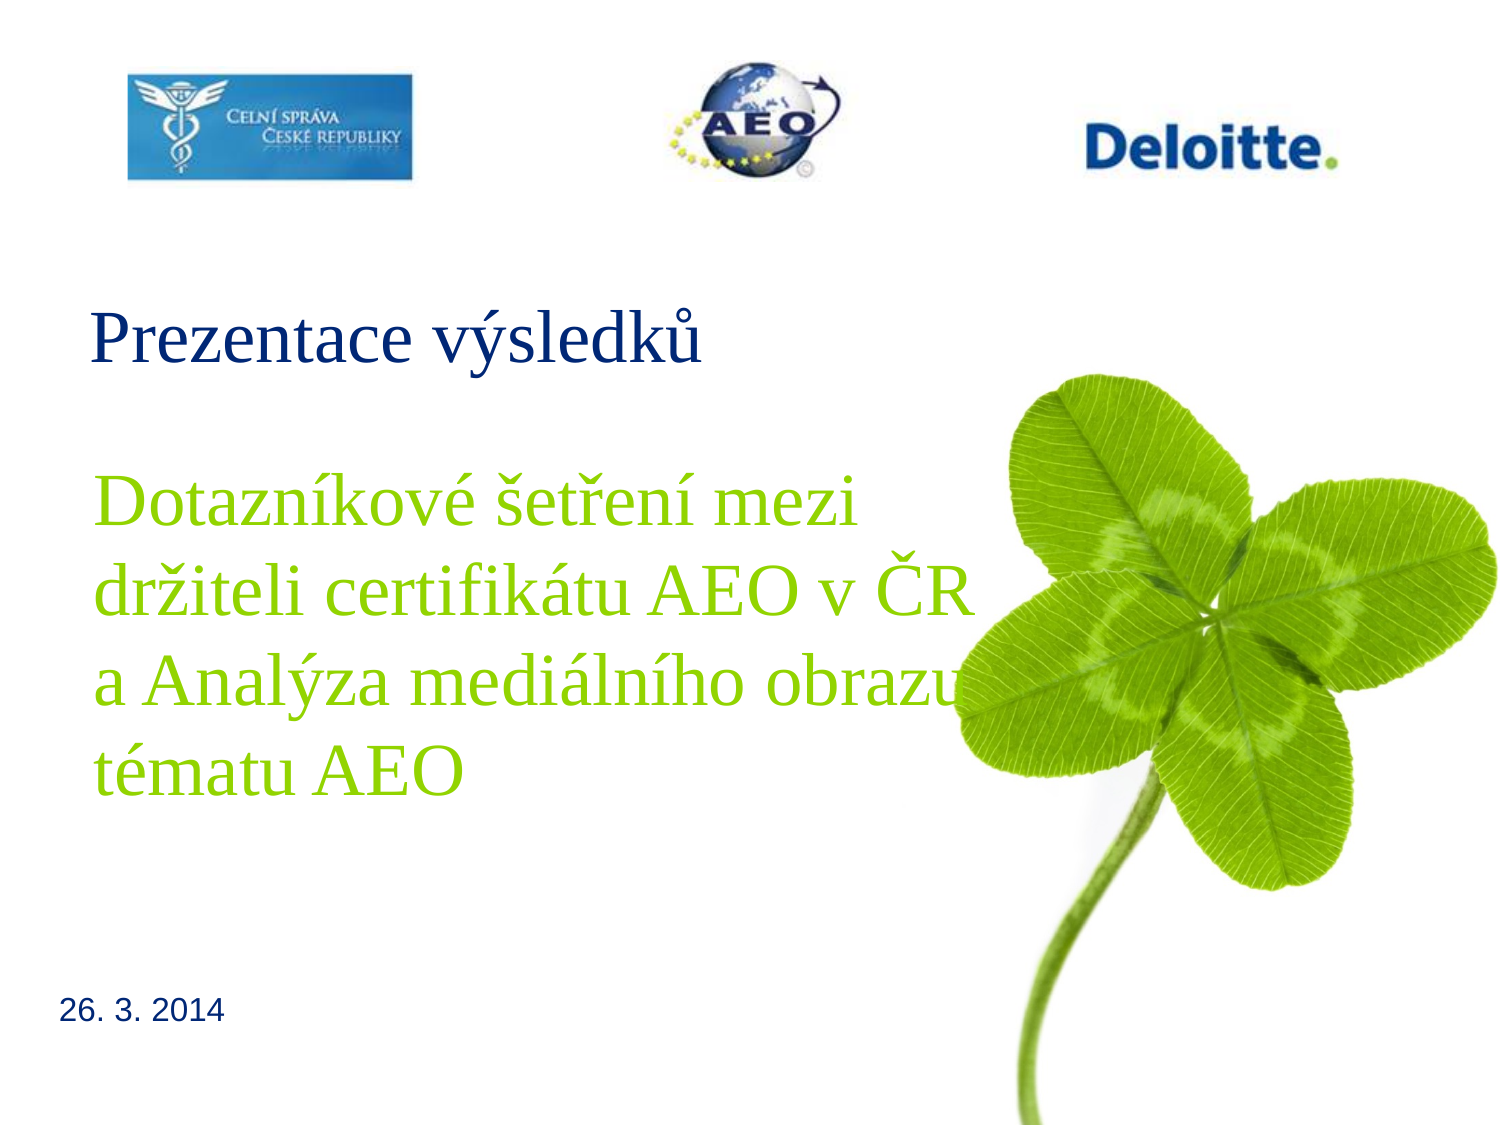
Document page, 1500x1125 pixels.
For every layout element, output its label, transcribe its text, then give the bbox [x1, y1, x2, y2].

picture [635, 59, 860, 183]
picture [1074, 80, 1384, 203]
title Prezentace výsledků [89, 287, 932, 456]
subtitle 26. 3. 2014 [58, 987, 896, 1088]
picture [127, 66, 431, 189]
picture [901, 333, 1500, 1125]
list Dotazníkové šetření mezi držiteli certifikátu AEO v ČR a Analýza mediálního obrazu tématu AEO [94, 450, 896, 622]
